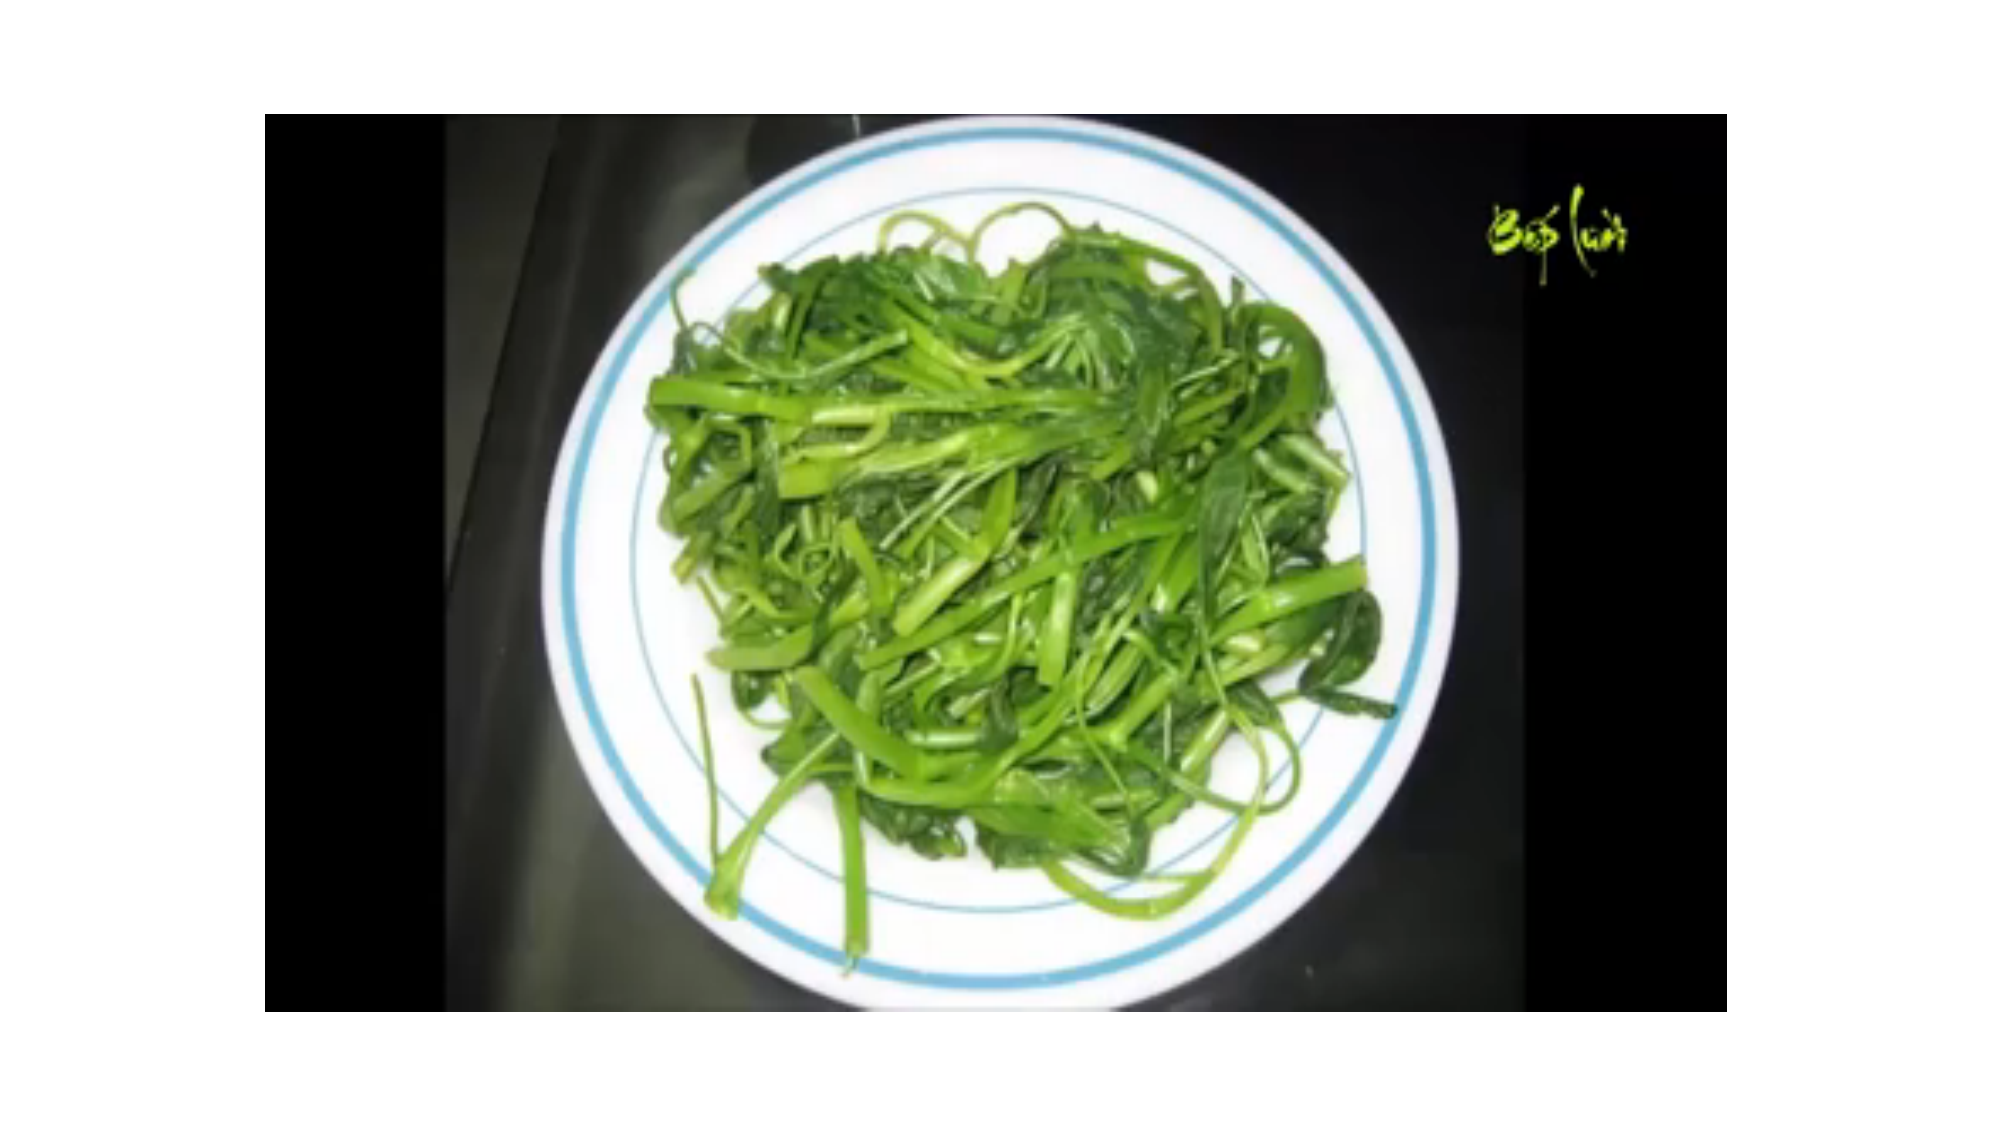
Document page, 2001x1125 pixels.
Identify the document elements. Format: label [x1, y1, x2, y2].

text_box [264, 113, 1728, 1013]
